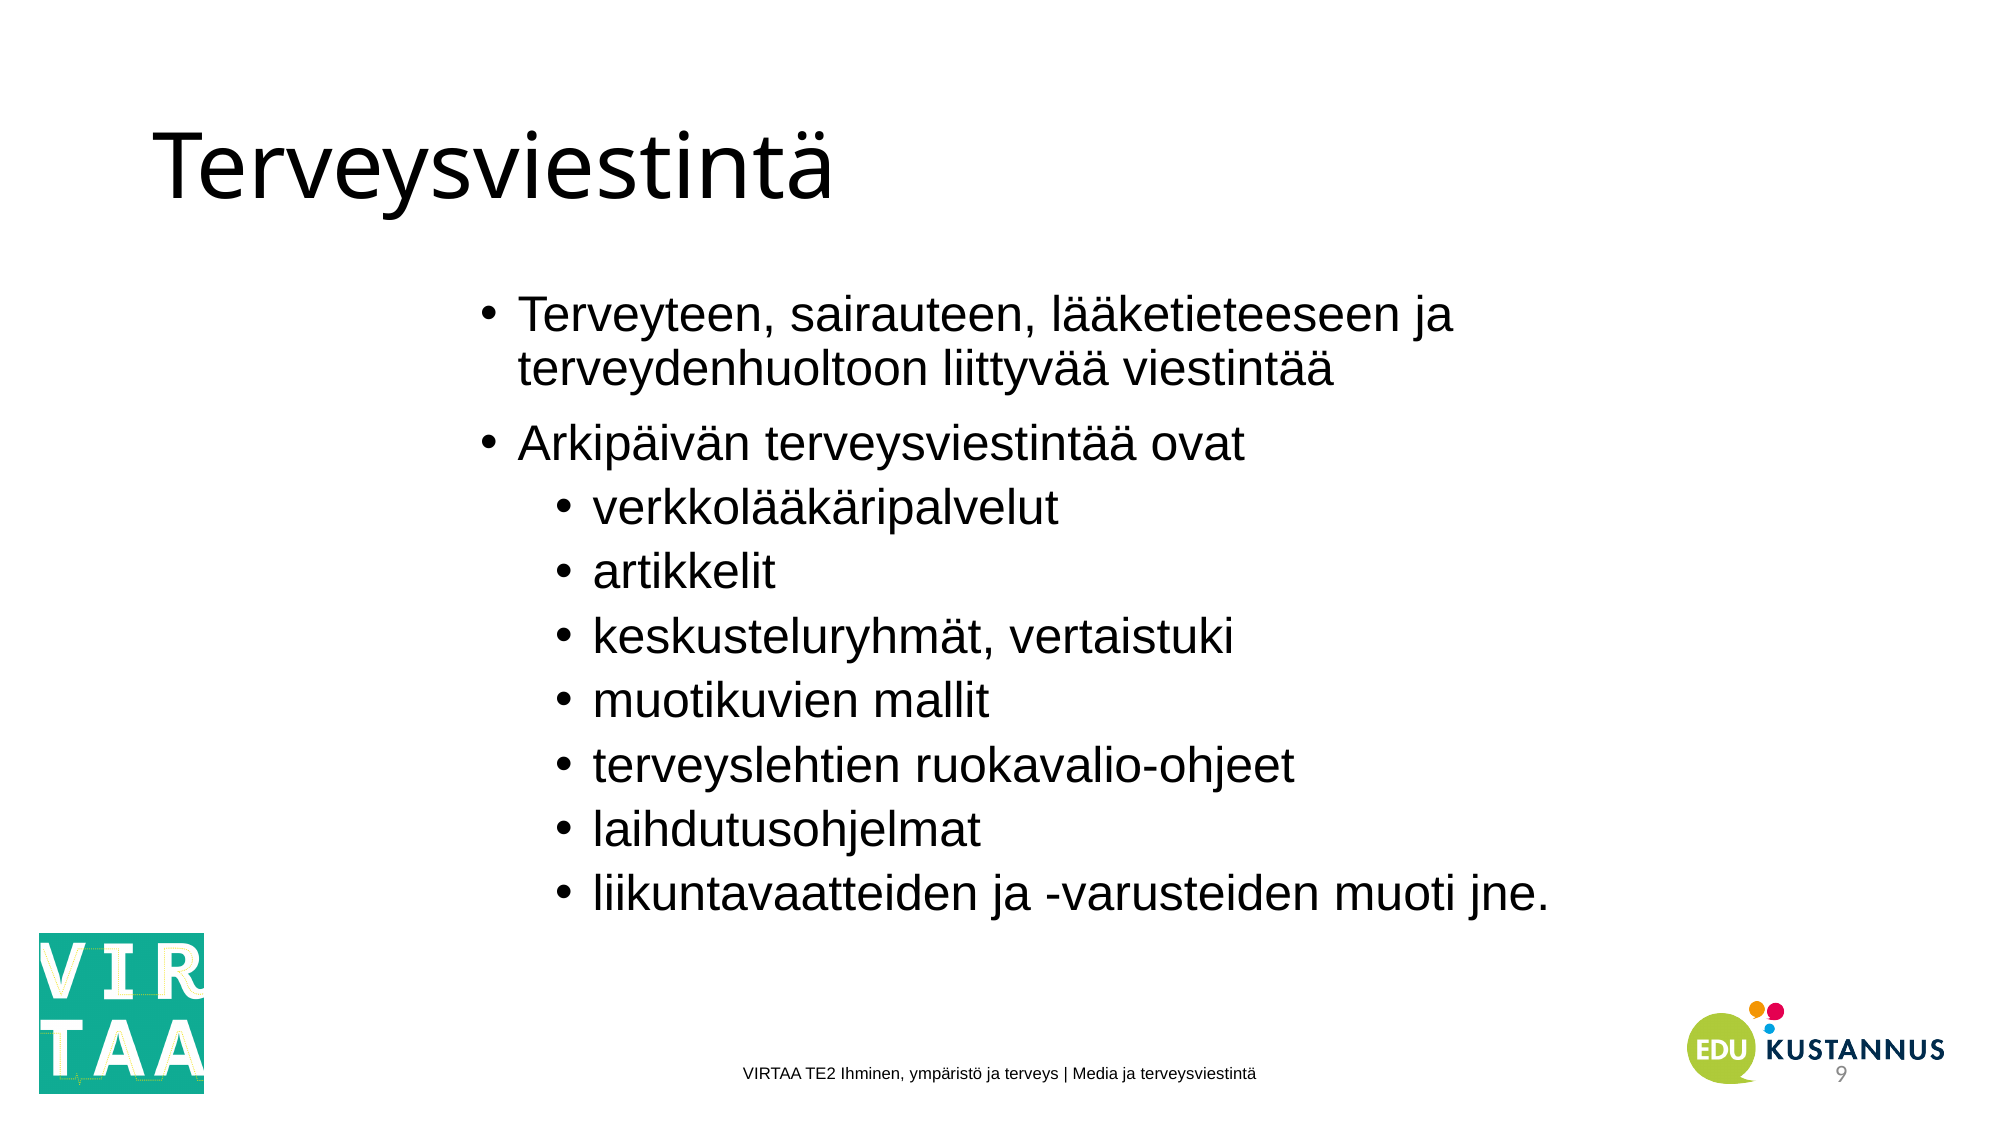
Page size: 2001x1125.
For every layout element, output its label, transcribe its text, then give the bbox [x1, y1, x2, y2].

picture [39, 933, 204, 1094]
footer VIRTAA TE2 Ihminen, ympäristö ja terveys | Media ja terveysviestintä [662, 1042, 1338, 1103]
title Terveysviestintä [137, 59, 1863, 278]
picture [1687, 1001, 1944, 1084]
slide_number 9 [1412, 1042, 1863, 1103]
list Terveyteen, sairauteen, lääketieteeseen ja terveydenhuoltoon liittyvää viestintää Arkipäivän terveysviestintää ovat verkkolääkäripalvelut artikkelit keskusteluryhmät, vertaistuki muotikuvien mallit terveyslehtien ruokavalio-ohjeet laihdutusohjelmat liikuntavaatteiden ja -varusteiden muoti jne. [465, 280, 1591, 1024]
